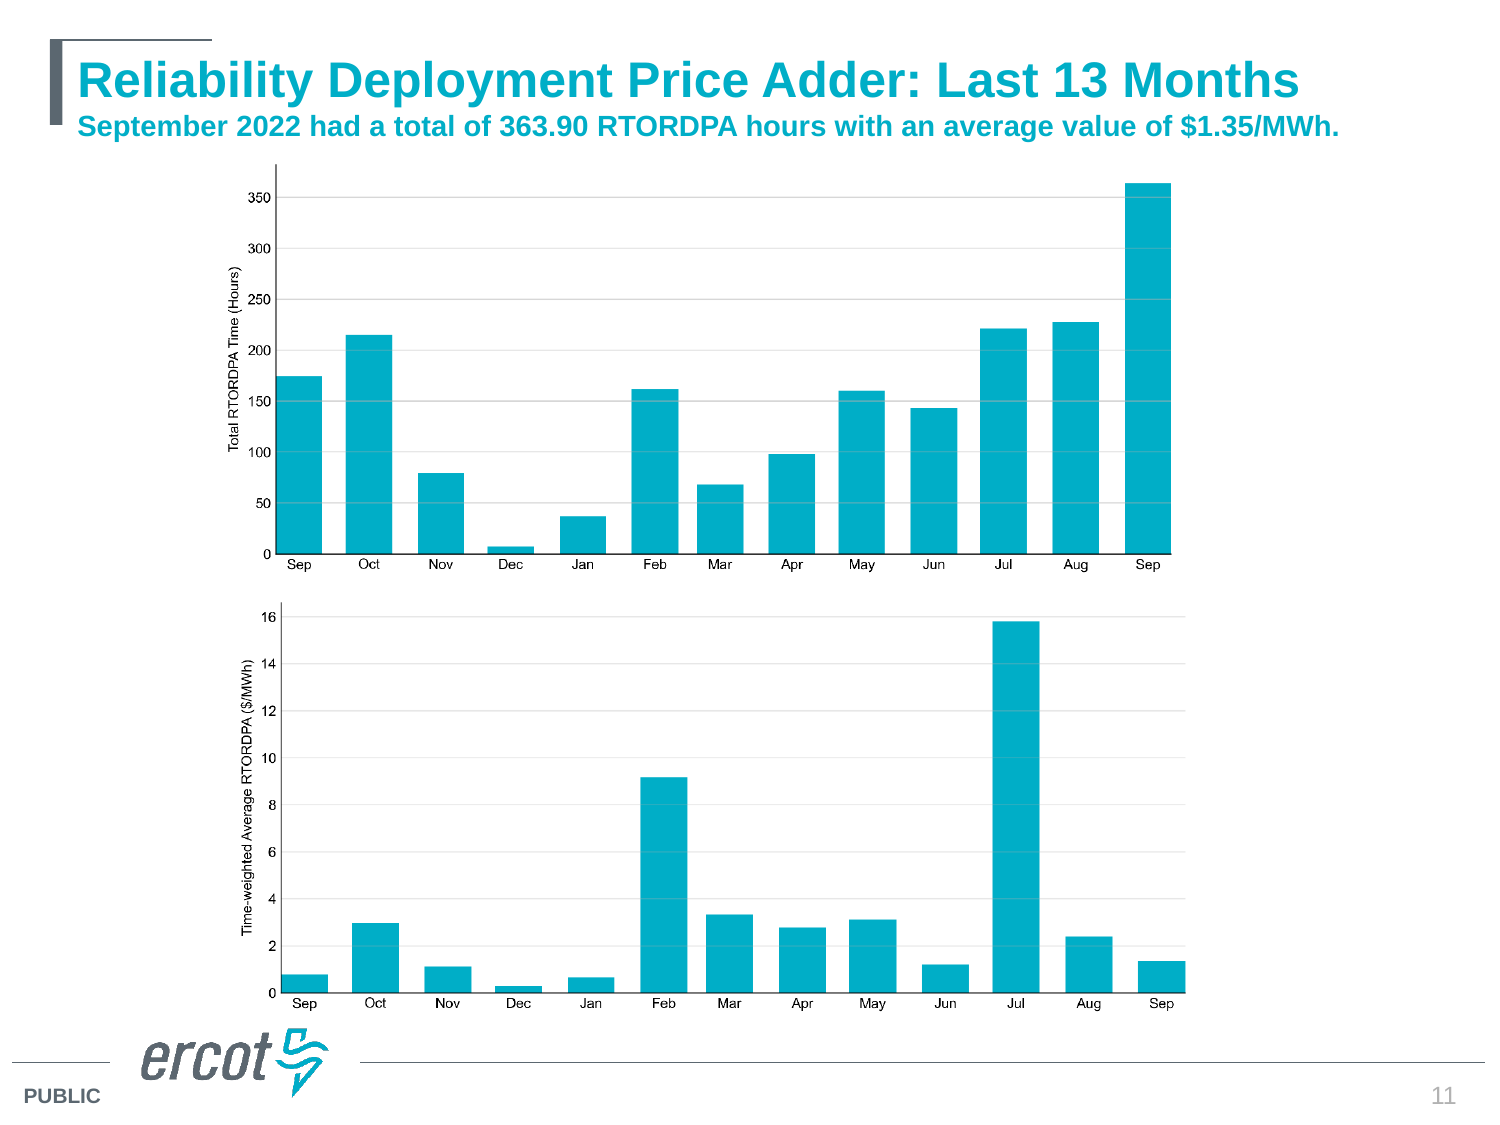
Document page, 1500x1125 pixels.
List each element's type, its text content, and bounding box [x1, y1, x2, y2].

slide_number 11 [1400, 1076, 1488, 1113]
picture [137, 149, 1201, 1100]
title Reliability Deployment Price Adder: Last 13 Months September 2022 had a total of 363.90 RTORDPA hours with an average value of $1.35/MWh. [62, 39, 1450, 163]
